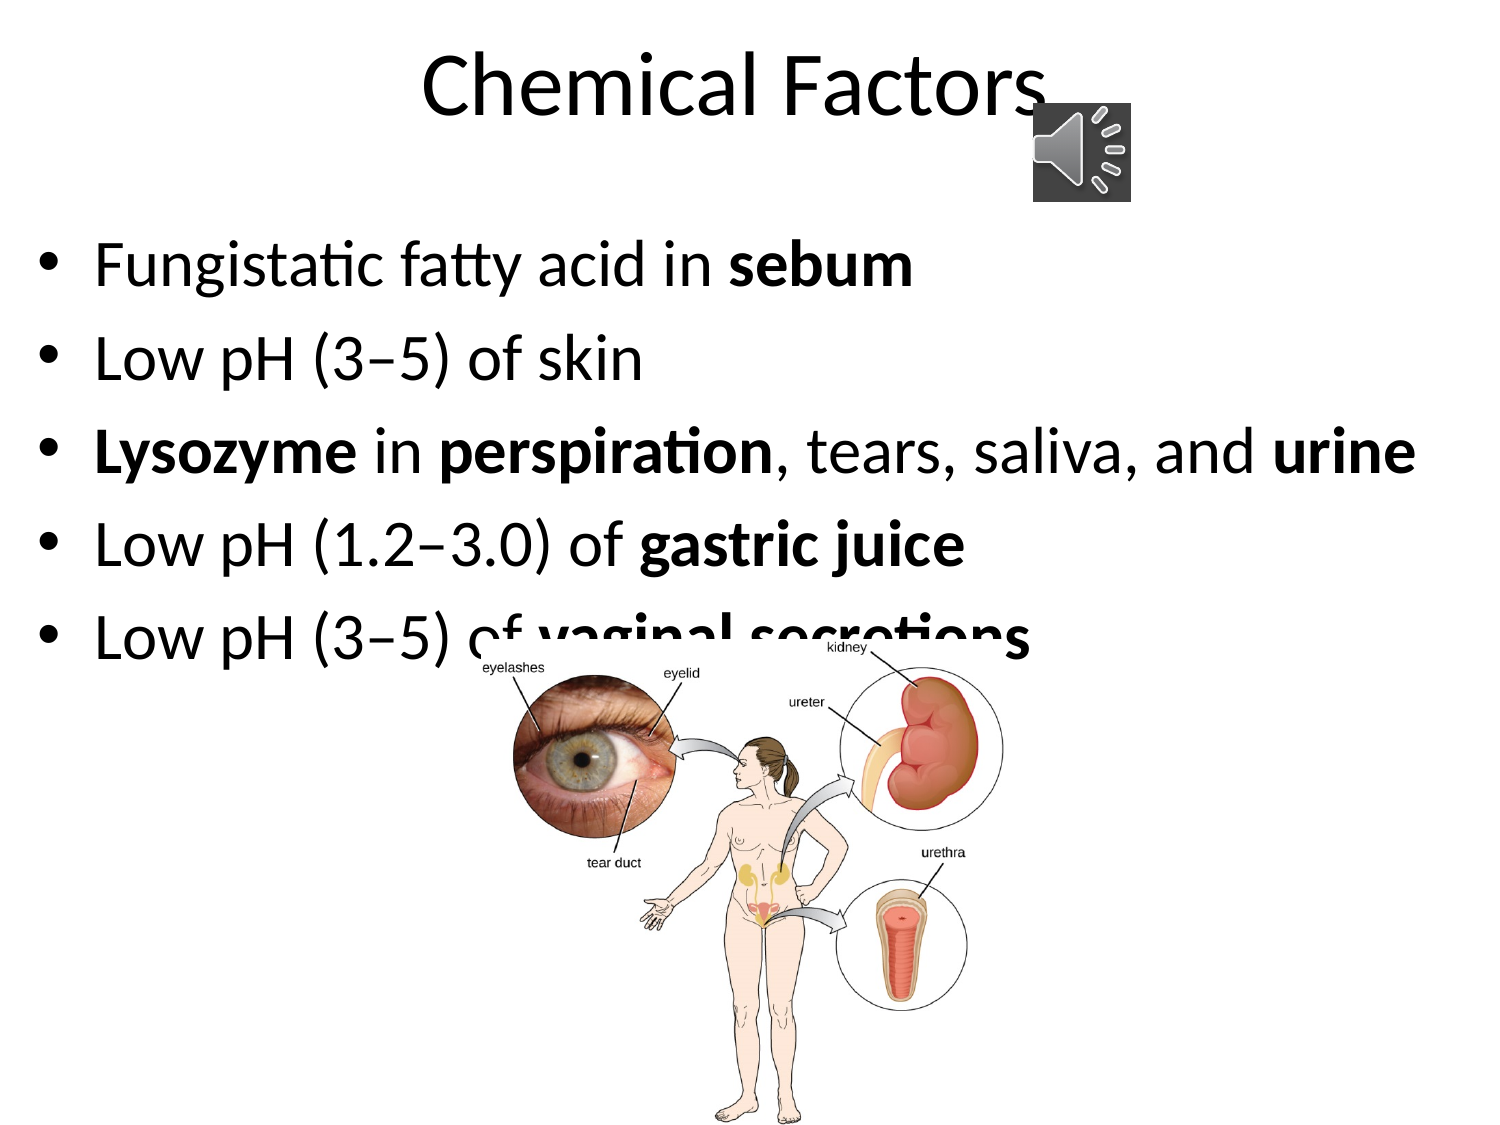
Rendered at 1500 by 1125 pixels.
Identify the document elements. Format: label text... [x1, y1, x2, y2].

list Fungistatic fatty acid in sebum Low pH (3–5) of skin Lysozyme in perspiration, tears, saliva, and urine Low pH (1.2–3.0) of gastric juice Low pH (3–5) of vaginal secretions [22, 212, 1448, 1068]
picture [1031, 102, 1132, 203]
picture [182, 639, 1303, 1125]
title Chemical Factors [22, 10, 1448, 148]
